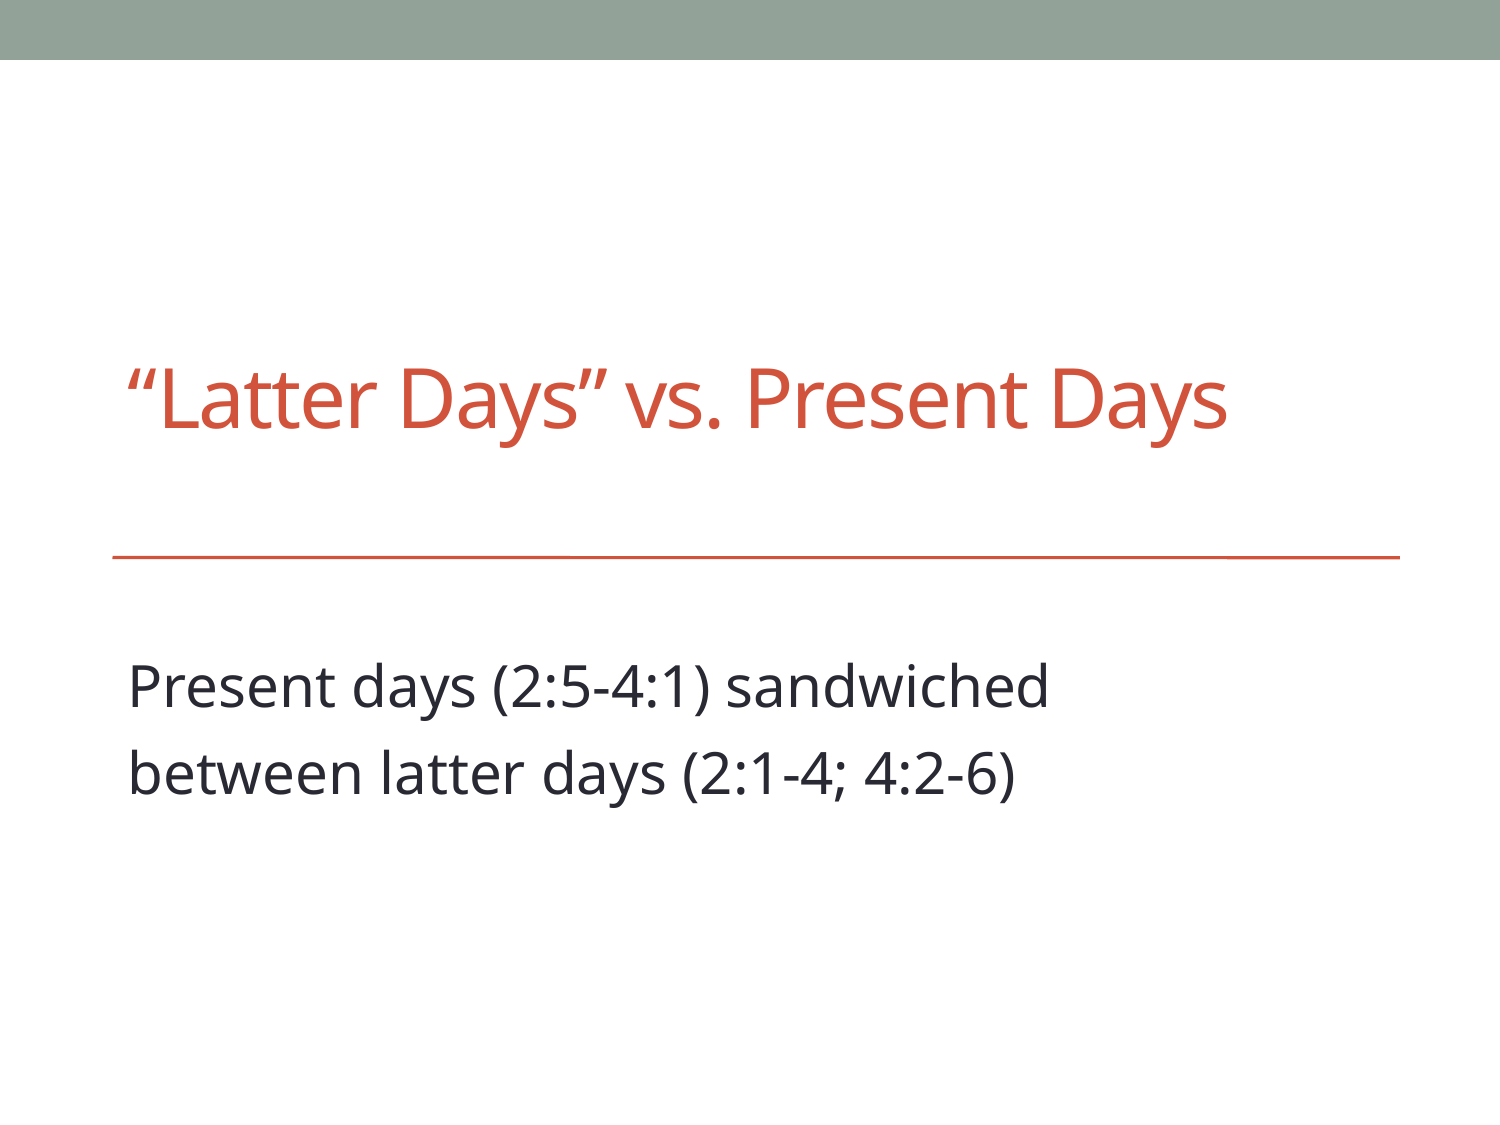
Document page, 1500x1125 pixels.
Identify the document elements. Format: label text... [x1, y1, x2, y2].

subtitle Present days (2:5-4:1) sandwiched between latter days (2:1-4; 4:2-6) [112, 575, 1163, 863]
title “Latter Days” vs. Present Days [112, 224, 1400, 542]
